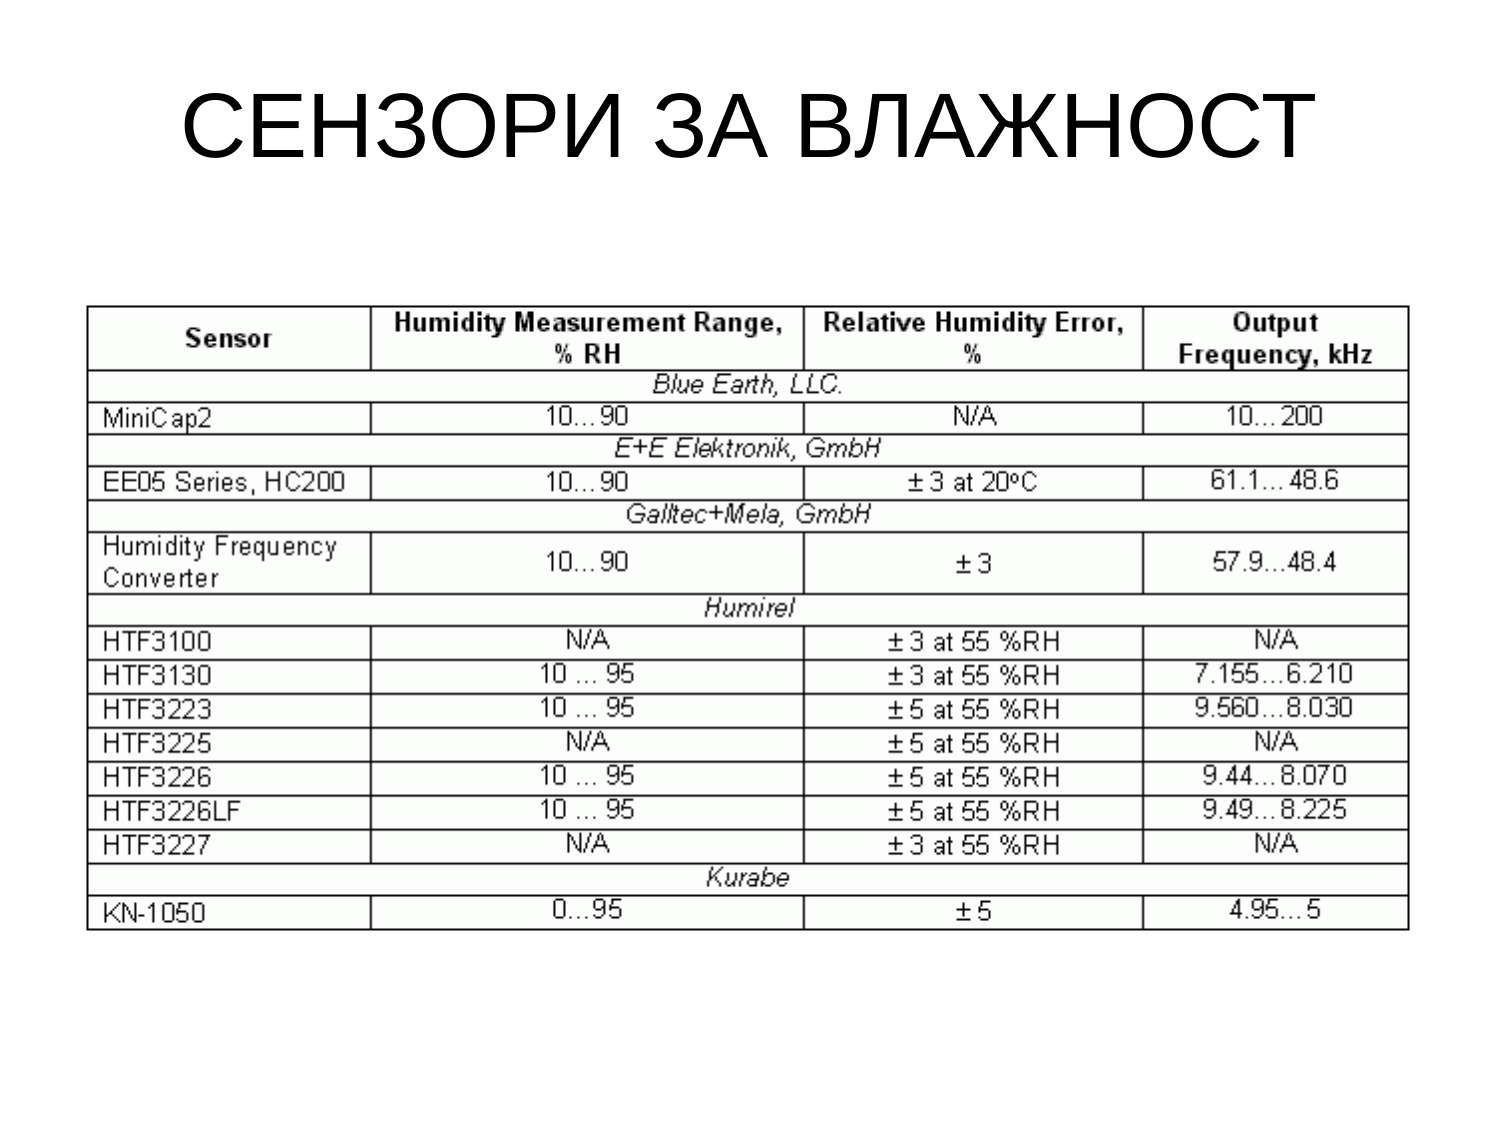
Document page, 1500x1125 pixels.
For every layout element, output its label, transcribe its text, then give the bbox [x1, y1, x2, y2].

picture [84, 302, 1414, 936]
title СЕНЗОРИ ЗА ВЛАЖНОСТ [64, 20, 1435, 222]
